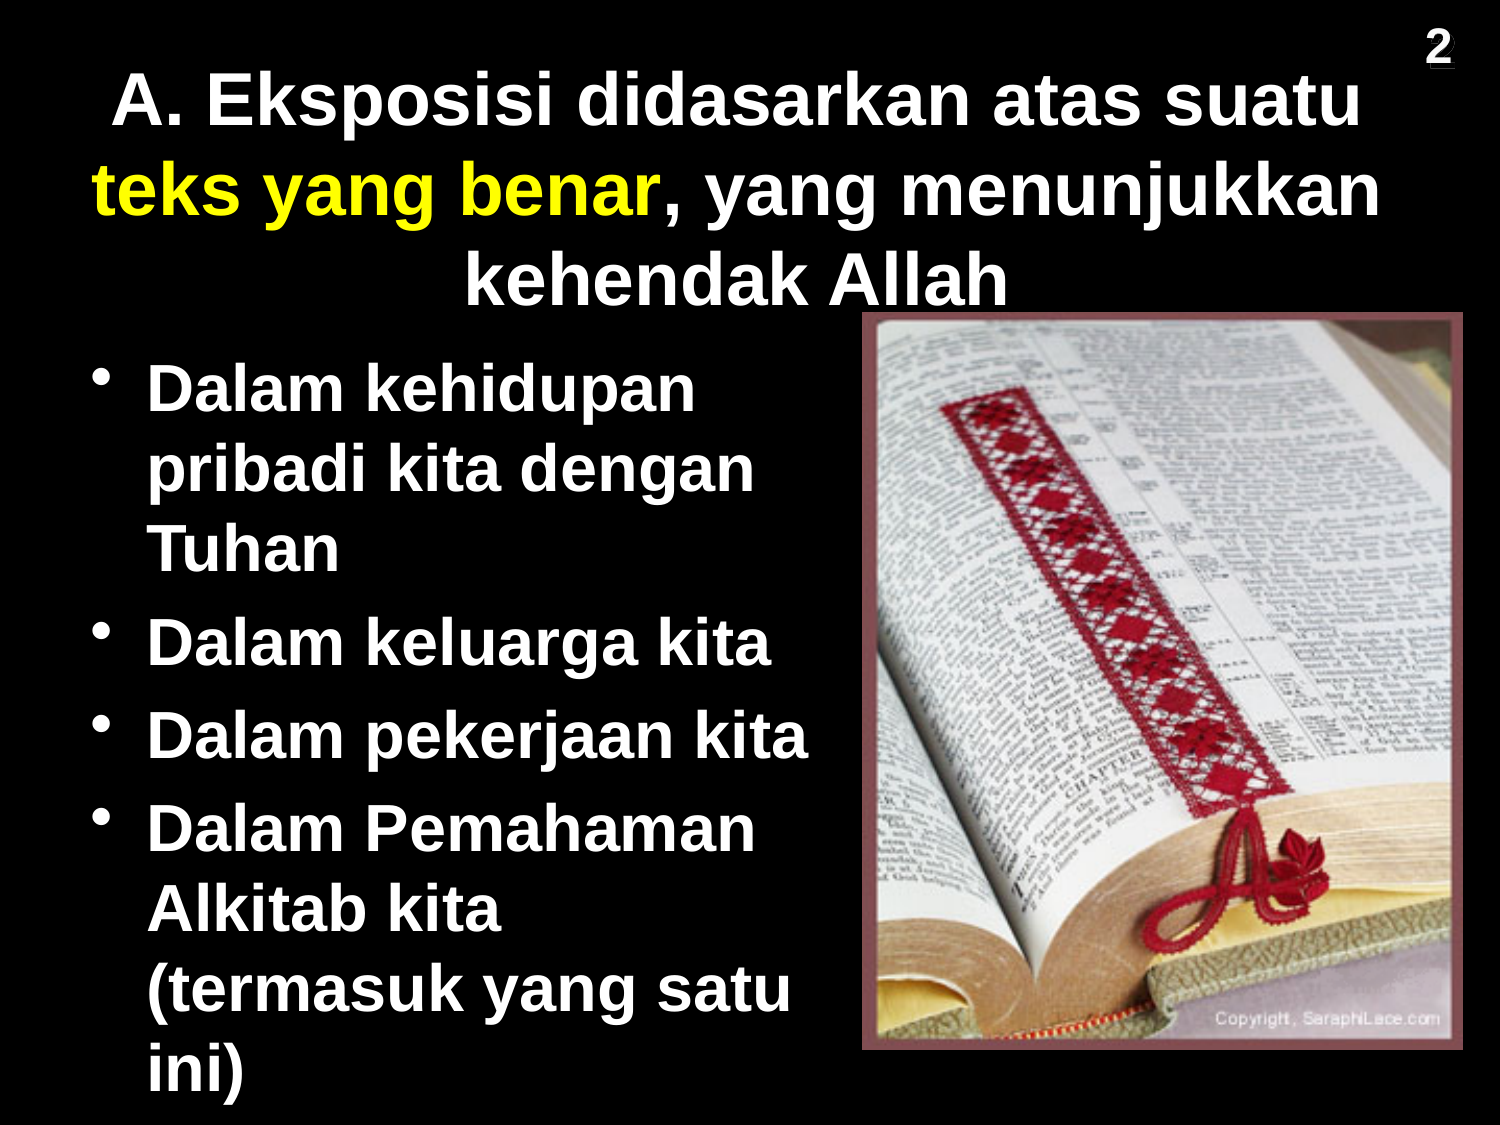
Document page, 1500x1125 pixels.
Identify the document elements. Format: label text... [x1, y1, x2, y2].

picture [862, 312, 1463, 1051]
title A. Eksposisi didasarkan atas suatu teks yang benar, yang menunjukkan kehendak Allah [24, 70, 1450, 301]
list Dalam kehidupan pribadi kita dengan Tuhan Dalam keluarga kita Dalam pekerjaan kita Dalam Pemahaman Alkitab kita (termasuk yang satu ini) [75, 337, 825, 1038]
text_box 2 [1410, 6, 1468, 82]
